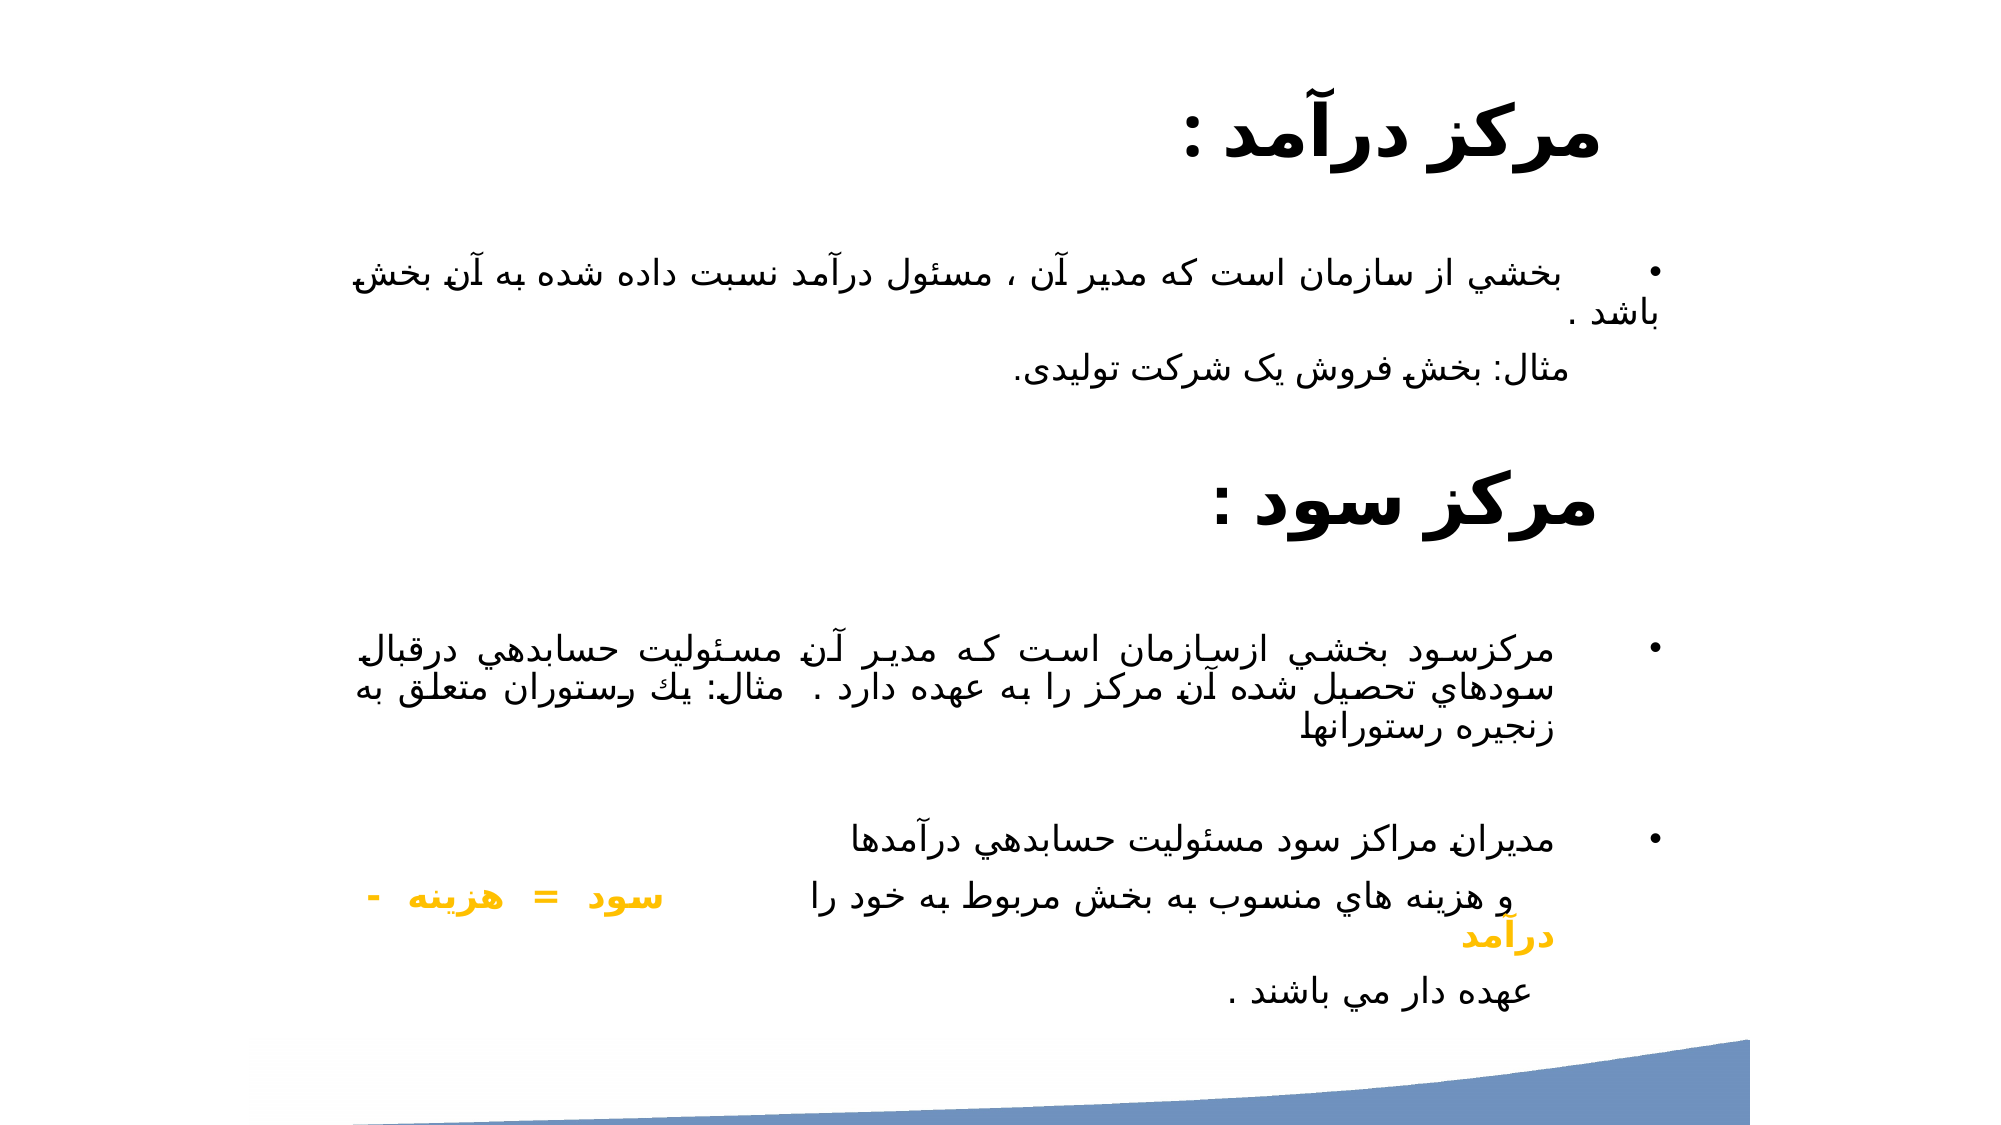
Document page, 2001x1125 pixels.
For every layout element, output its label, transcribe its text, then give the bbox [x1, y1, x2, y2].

picture [249, 1037, 1750, 1125]
subtitle مرکز درآمد : بخشي از سازمان است كه مدير آن ، مسئول درآمد نسبت داده شده به آن بخش باشد . مثال: بخش فروش یک شرکت تولیدی. مرکز سود : مركزسود بخشي ازسازمان است كه مدير آن مسئوليت حسابدهي درقبال سودهاي تحصيل شده آن مركز را به عهده دارد . مثال: يك رستوران متعلق به زنجيره رستورانها مديران مراكز سود مسئوليت حسابدهي درآمدها و هزينه هاي منسوب به بخش مربوط به خود را سود = هزينه - درآمد عهده دار مي باشند . [337, 87, 1675, 1025]
